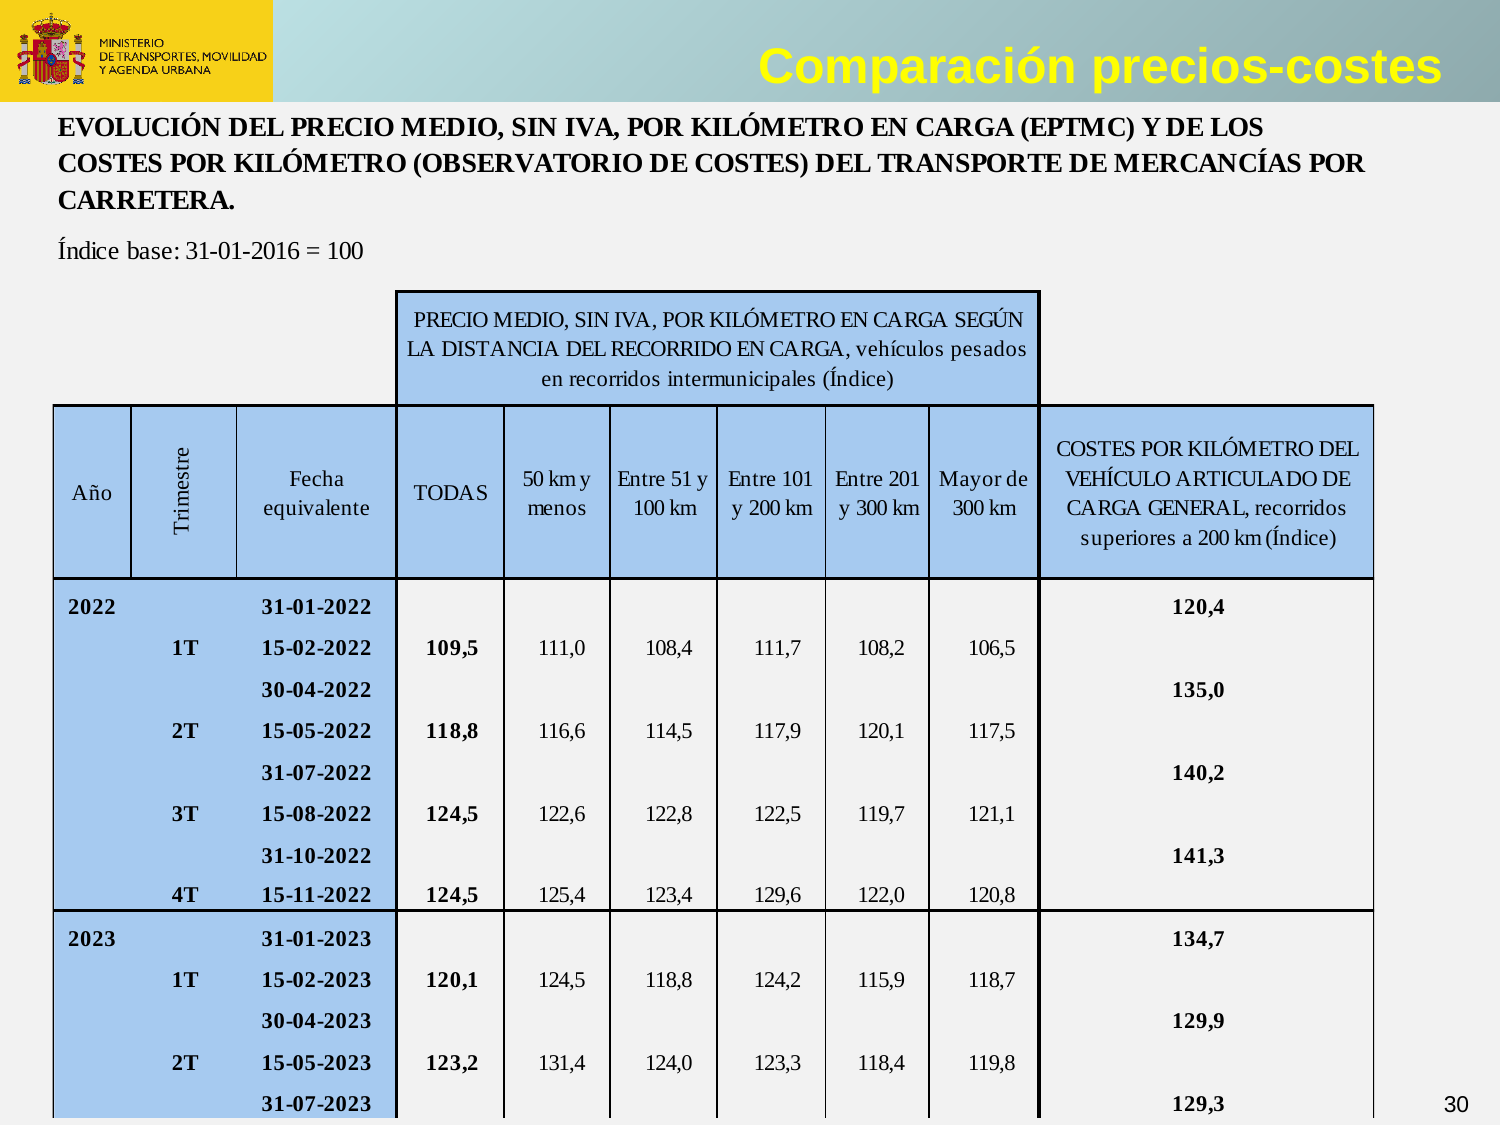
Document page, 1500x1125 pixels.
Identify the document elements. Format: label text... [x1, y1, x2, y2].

text_box Comparación precios-costes [312, 25, 1459, 101]
picture [0, 0, 1377, 1120]
